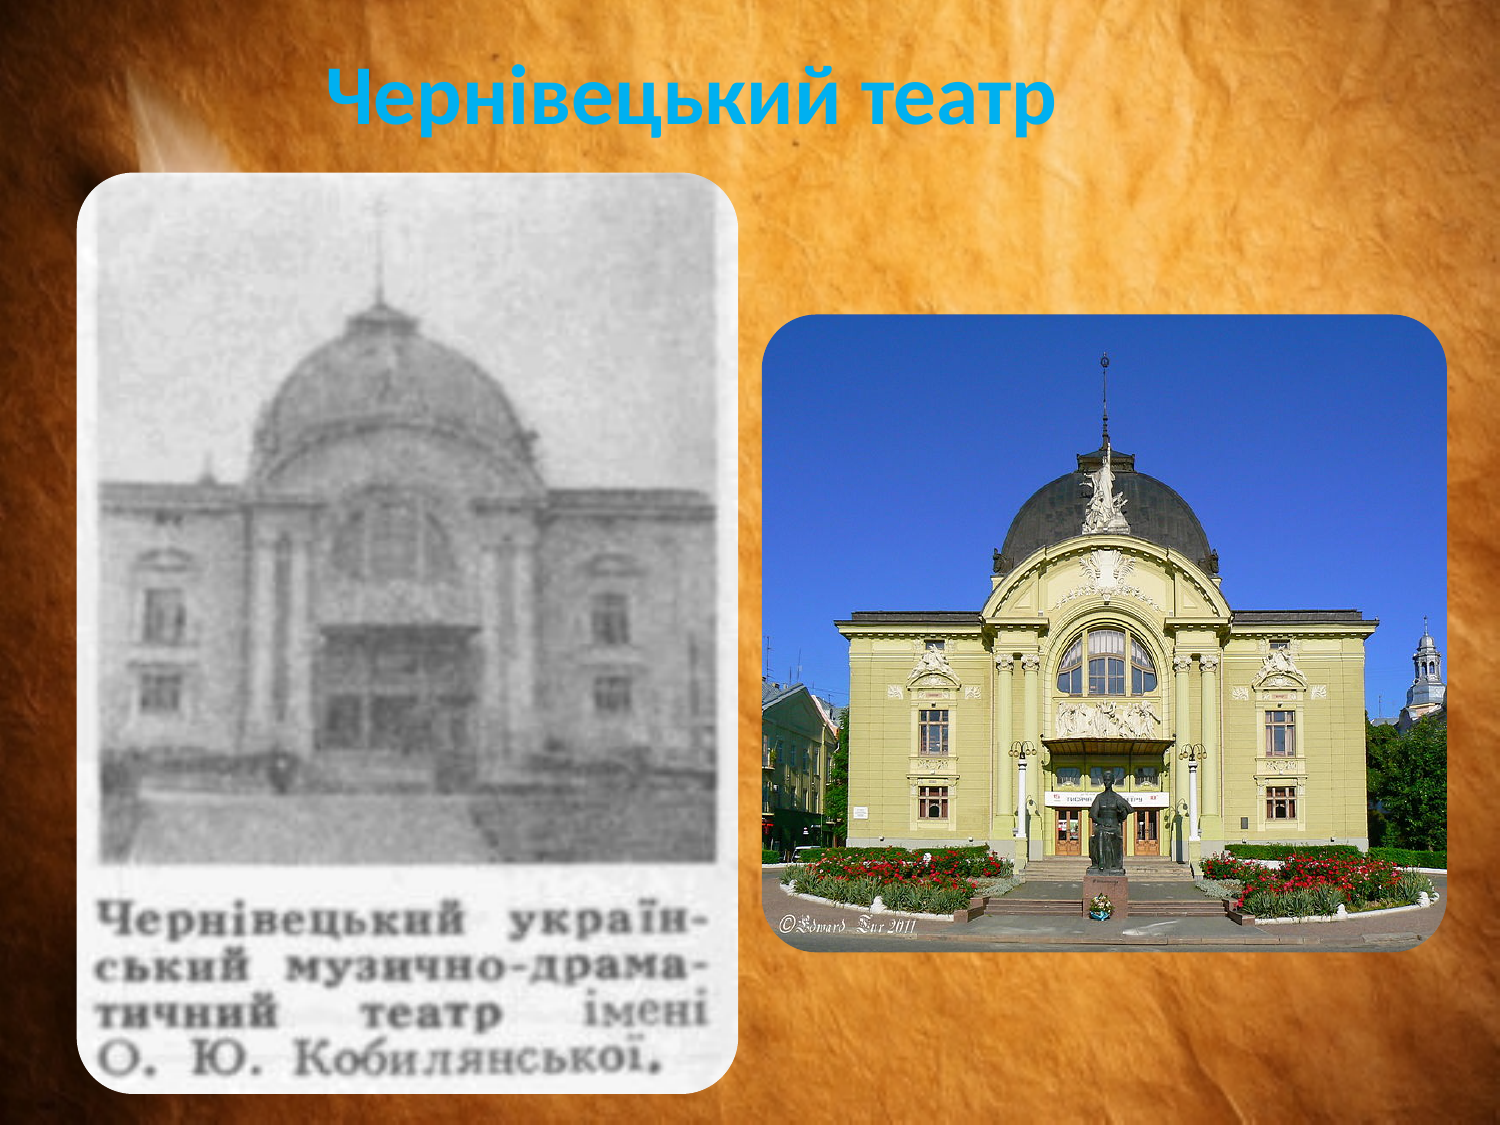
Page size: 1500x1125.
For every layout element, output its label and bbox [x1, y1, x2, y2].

picture [0, 0, 1500, 1125]
list [76, 172, 739, 1095]
